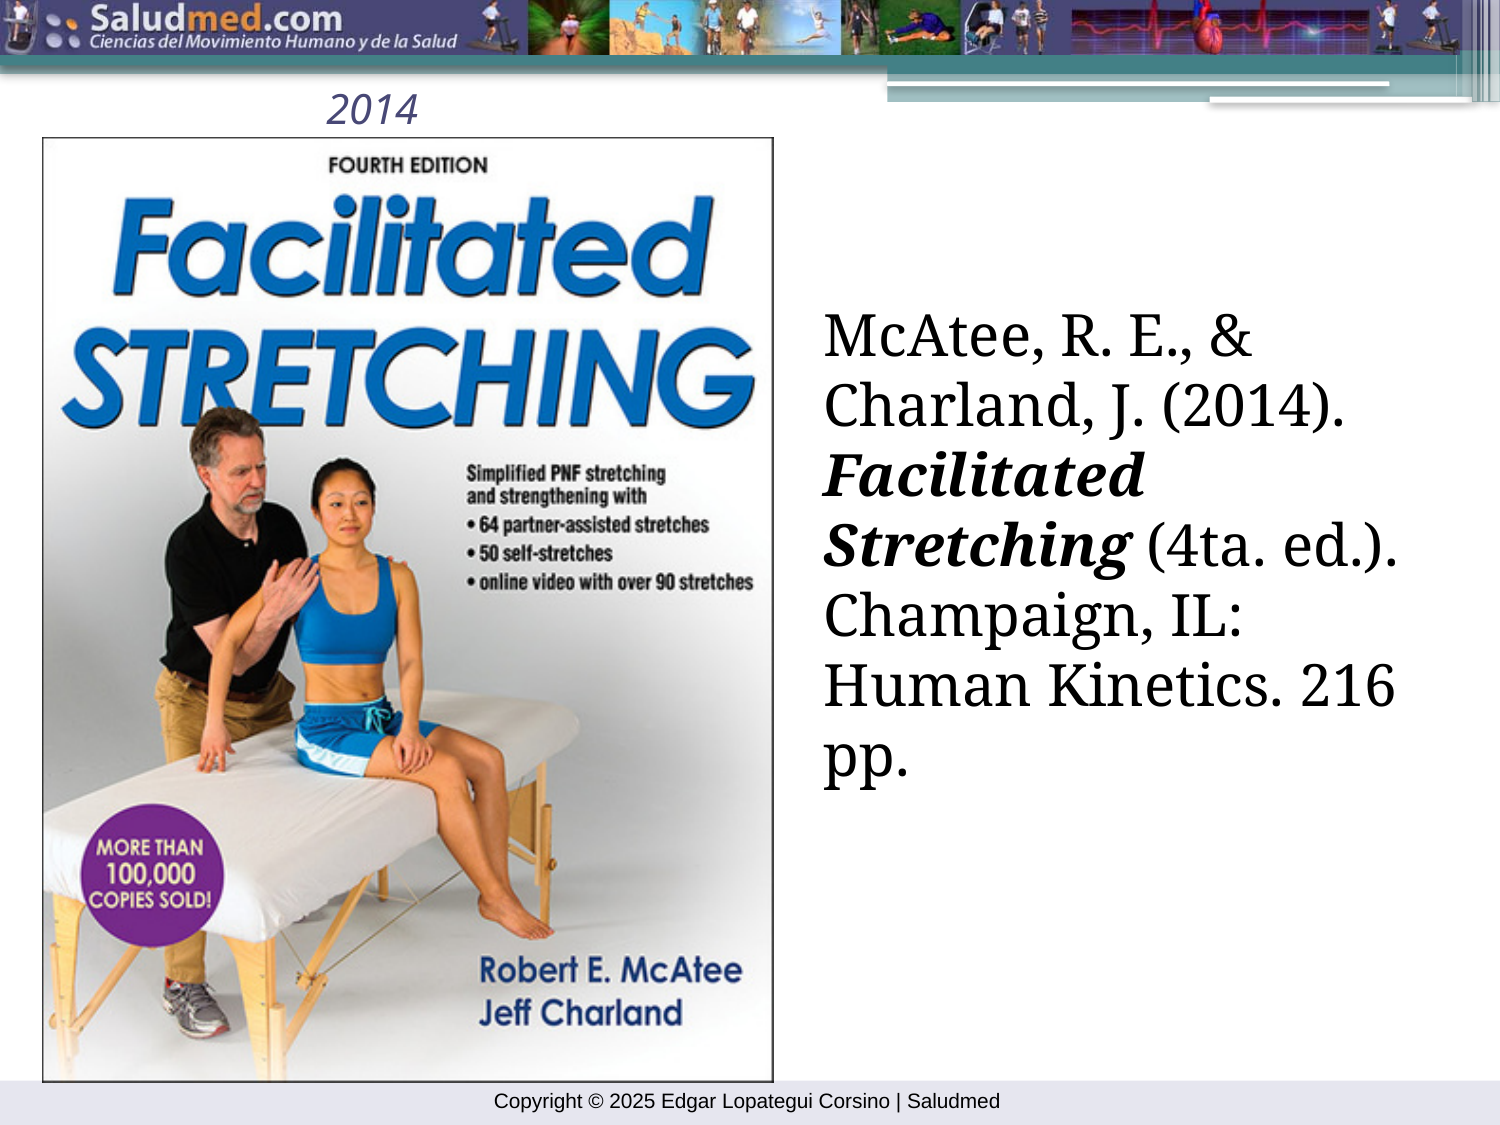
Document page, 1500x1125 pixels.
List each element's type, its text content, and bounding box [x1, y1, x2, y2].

picture [42, 136, 774, 1083]
text_box McAtee, R. E., & Charland, J. (2014). Facilitated Stretching (4ta. ed.). Champaign, IL: Human Kinetics. 216 pp. [809, 290, 1447, 858]
text_box 2014 [301, 78, 443, 134]
picture [0, 0, 1460, 55]
